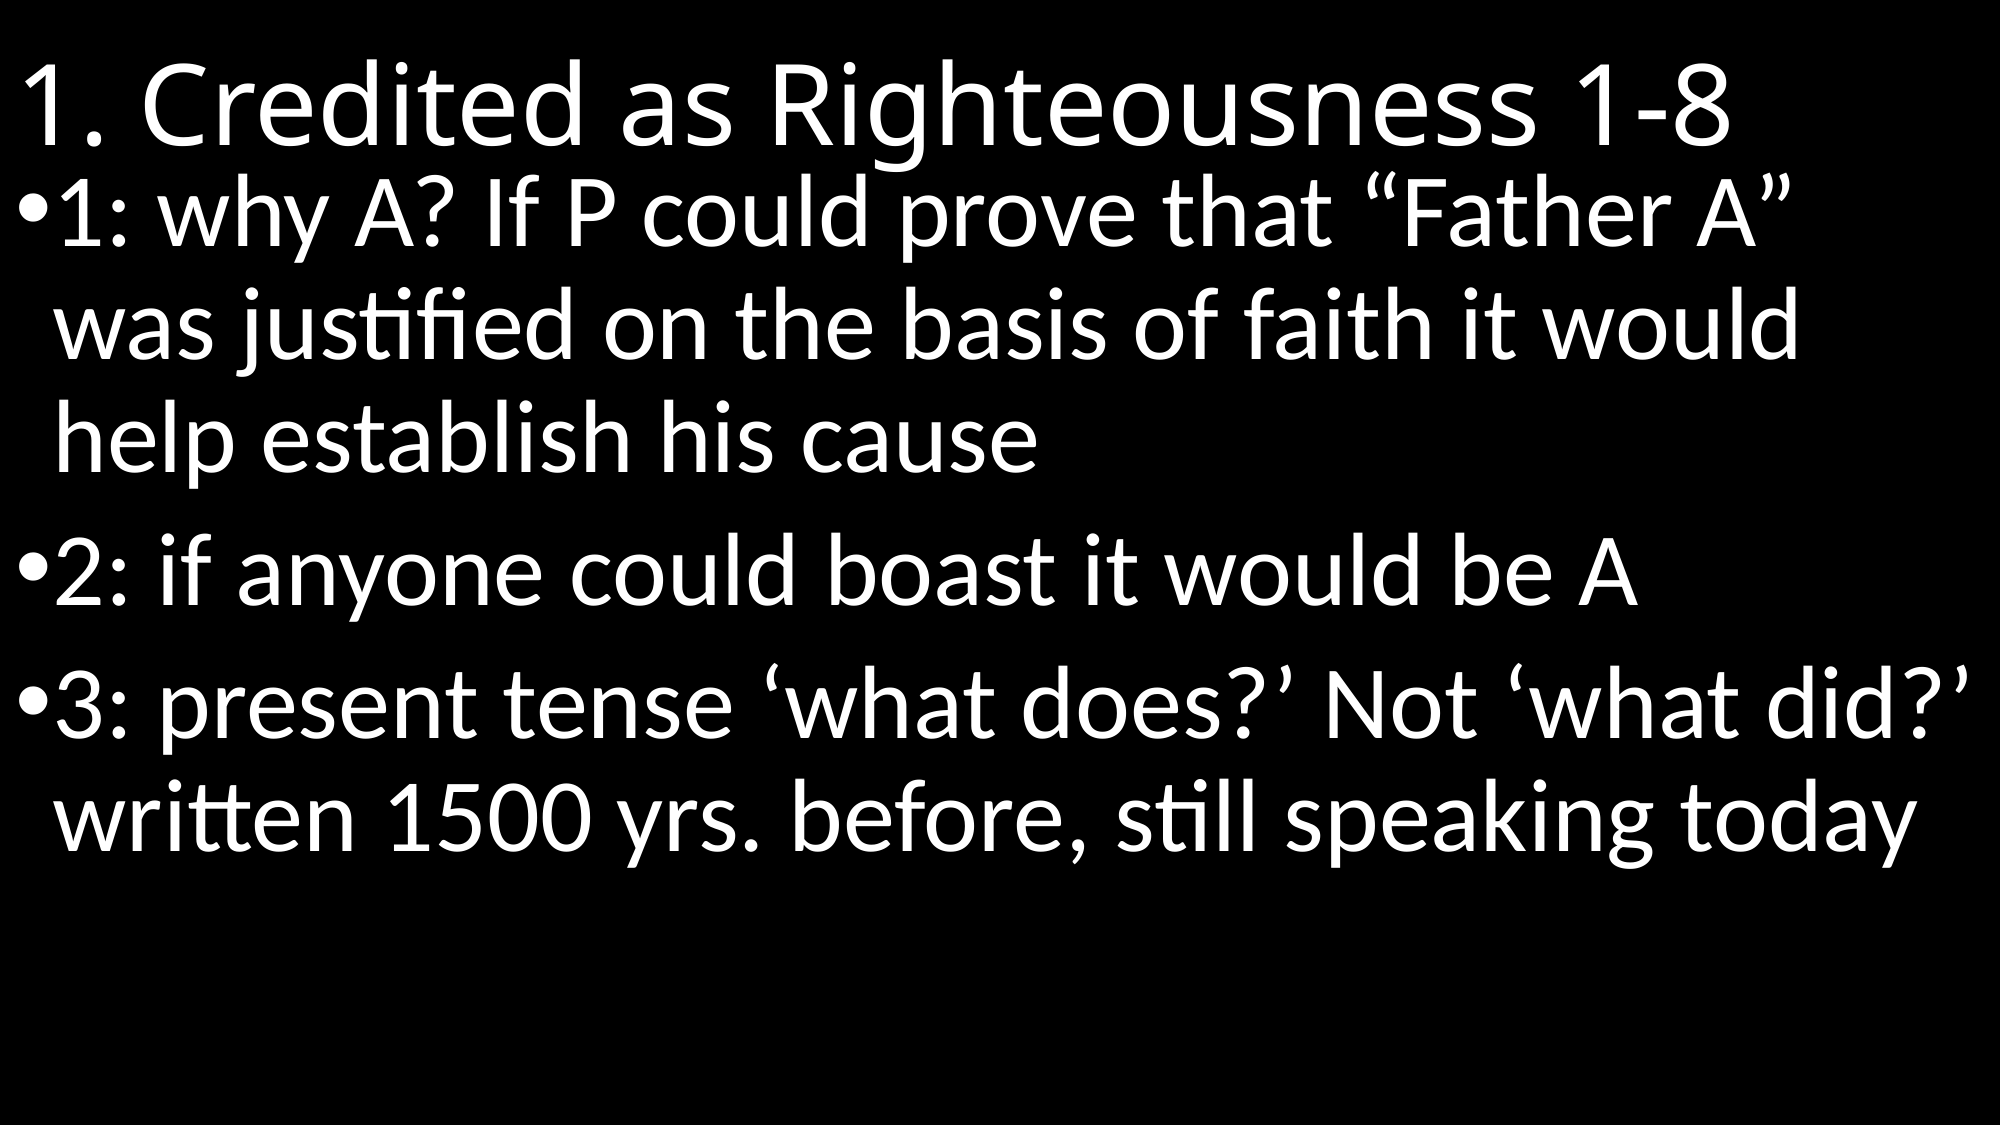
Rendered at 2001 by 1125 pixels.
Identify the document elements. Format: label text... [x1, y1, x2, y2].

list 1: why A? If P could prove that “Father A” was justified on the basis of faith it would help establish his cause 2: if anyone could boast it would be A 3: present tense ‘what does?’ Not ‘what did?’ written 1500 yrs. before, still speaking today [0, 149, 2000, 1125]
title 1. Credited as Righteousness 1-8 [0, 0, 2000, 149]
